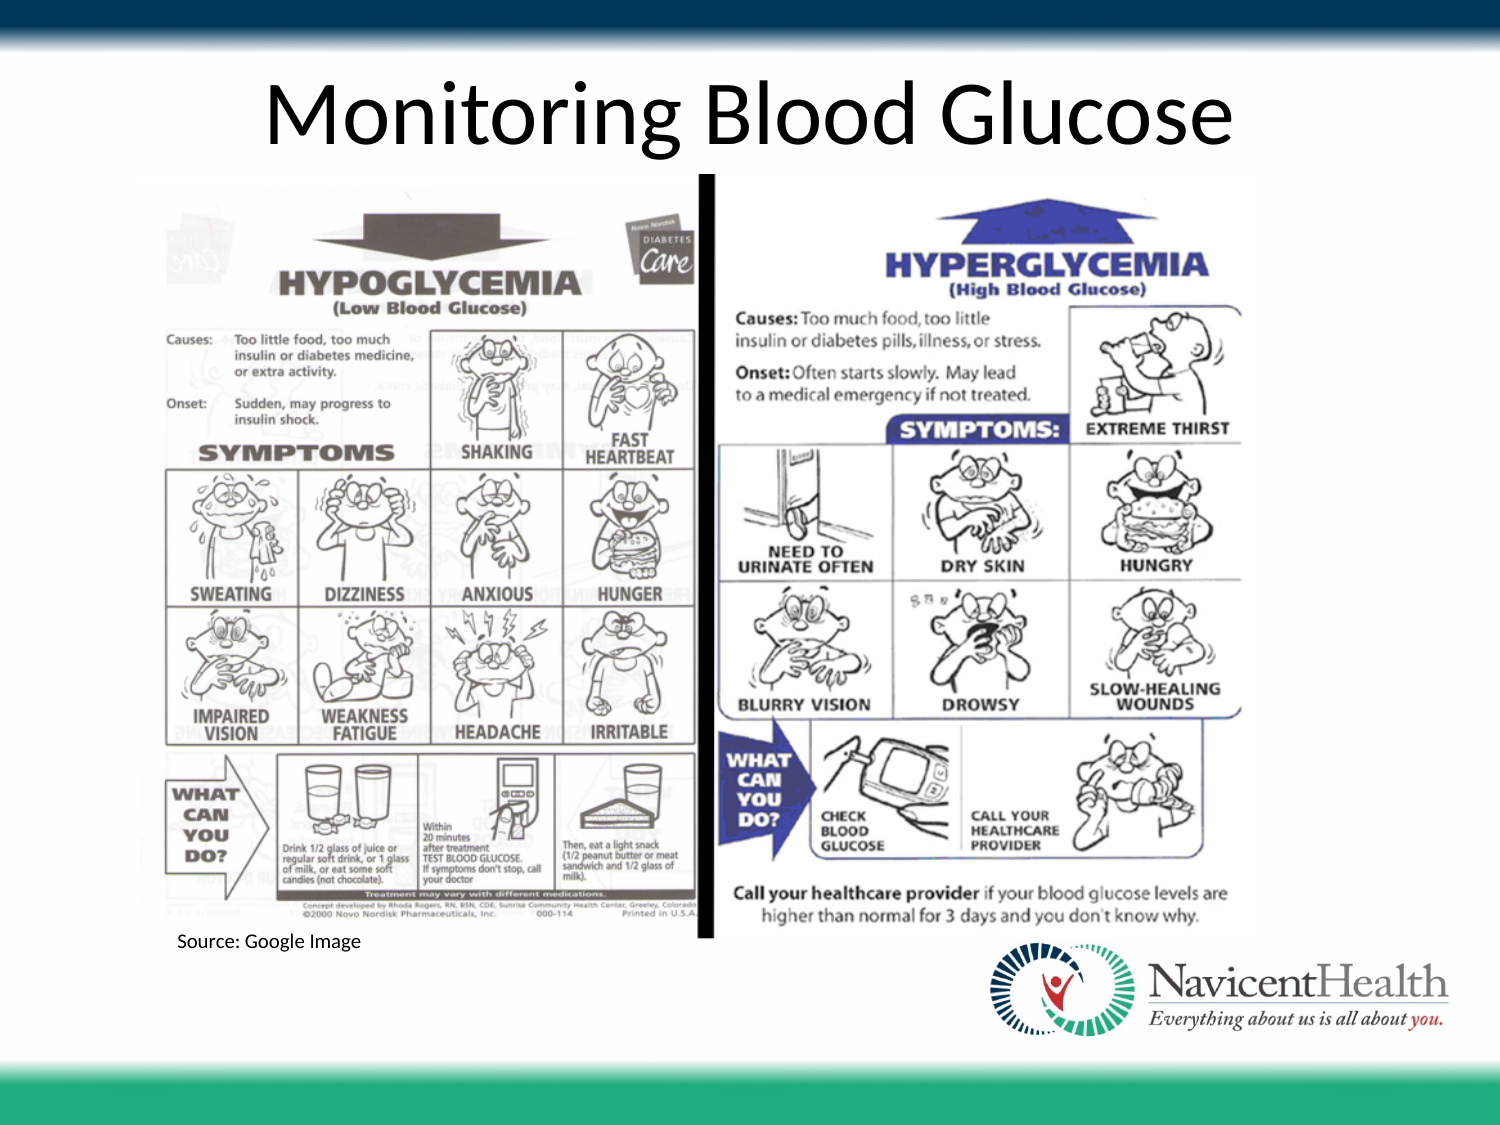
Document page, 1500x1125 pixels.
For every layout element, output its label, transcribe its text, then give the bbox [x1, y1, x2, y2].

title Monitoring Blood Glucose [75, 45, 1425, 175]
picture [0, 0, 1500, 1125]
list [133, 174, 1257, 941]
text_box Source: Google Image [162, 949, 625, 960]
